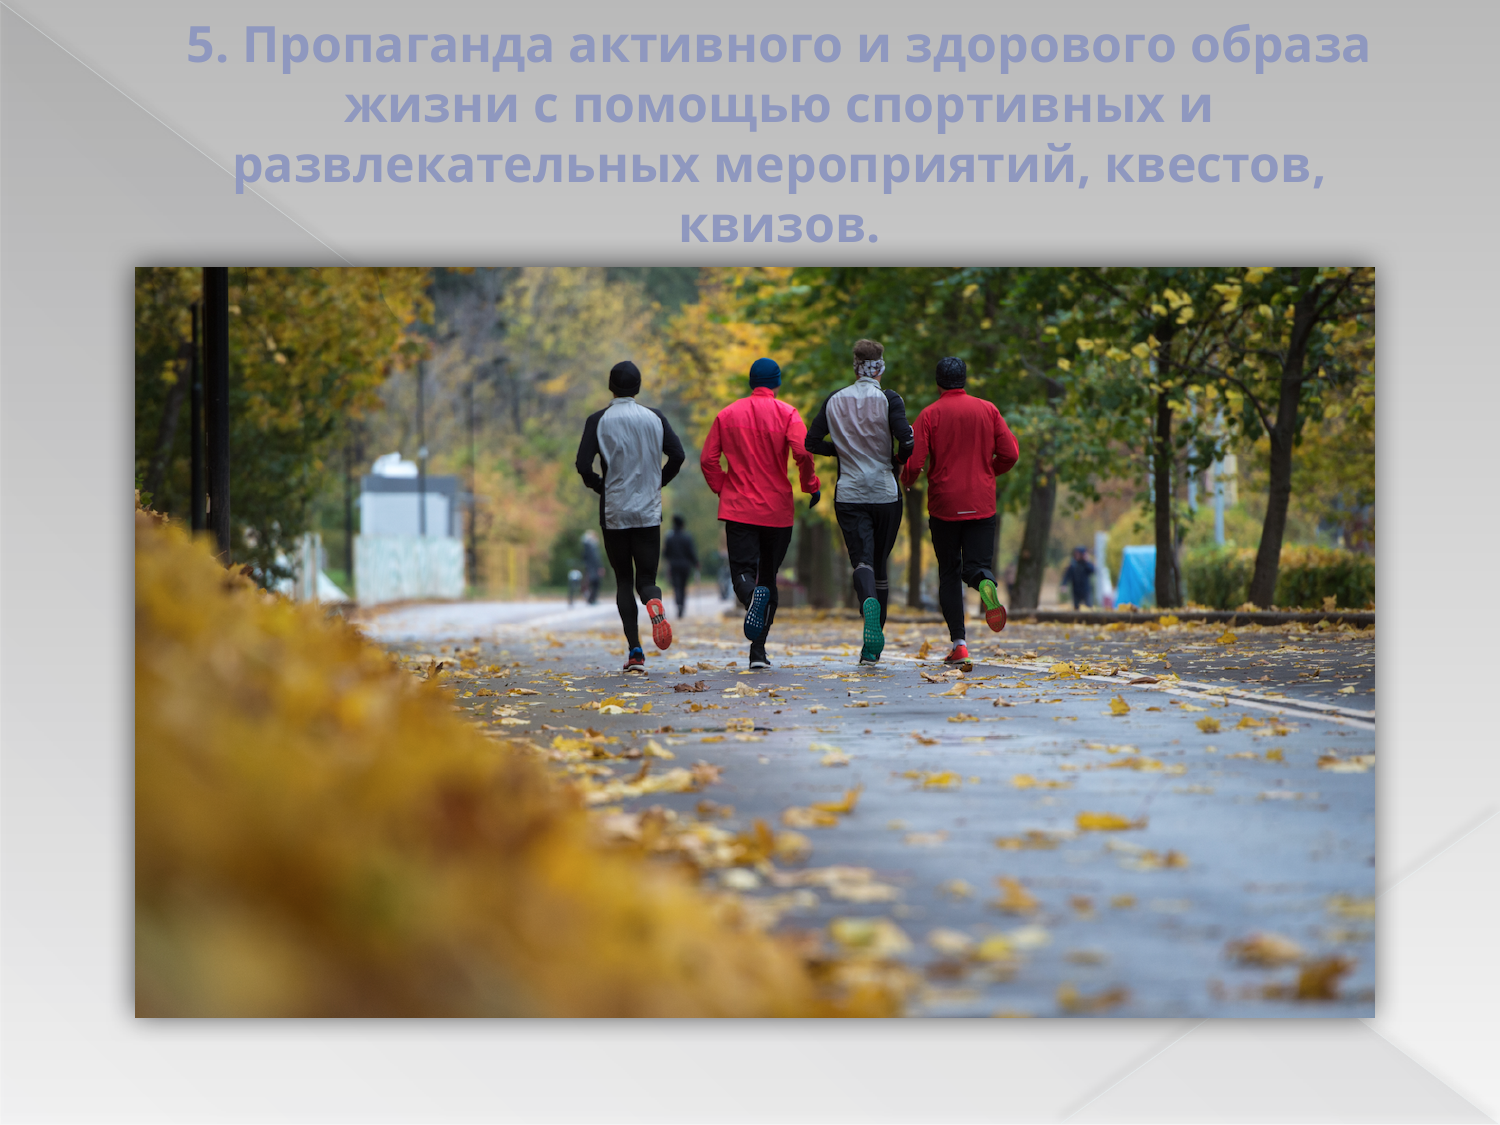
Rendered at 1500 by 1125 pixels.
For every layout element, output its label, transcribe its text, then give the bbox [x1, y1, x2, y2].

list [135, 266, 1375, 1018]
title 5. Пропаганда активного и здорового образа жизни с помощью спортивных и развлекательных мероприятий, квестов, квизов. [64, 42, 1415, 232]
